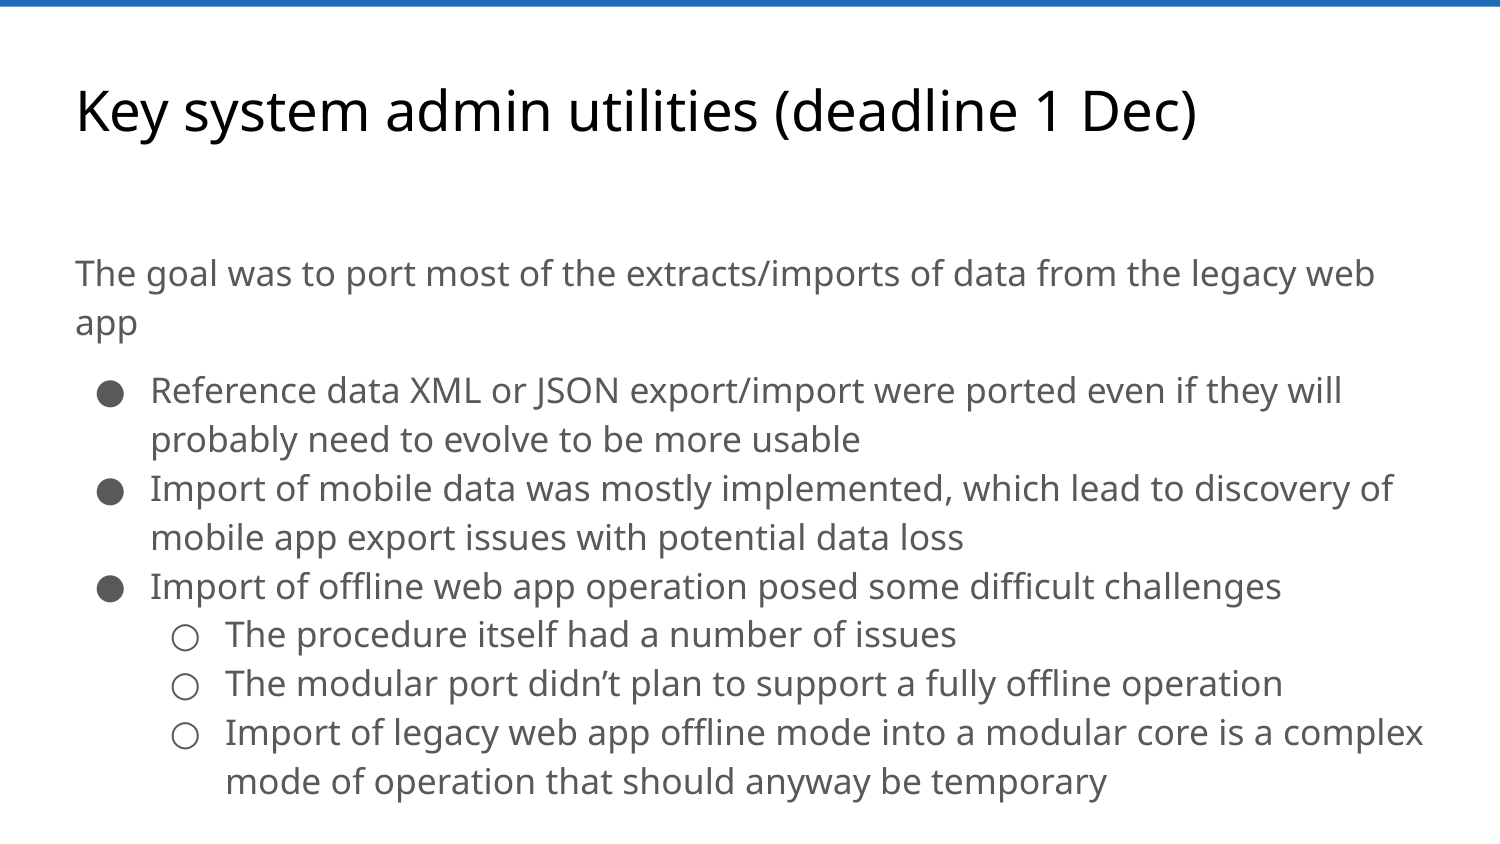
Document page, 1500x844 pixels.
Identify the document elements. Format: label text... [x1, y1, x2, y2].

title Key system admin utilities (deadline 1 Dec) [60, 60, 1458, 165]
list The goal was to port most of the extracts/imports of data from the legacy web app Reference data XML or JSON export/import were ported even if they will probably need to evolve to be more usable Import of mobile data was mostly implemented, which lead to discovery of mobile app export issues with potential data loss Import of offline web app operation posed some difficult challenges The procedure itself had a number of issues The modular port didn’t plan to support a fully offline operation Import of legacy web app offline mode into a modular core is a complex mode of operation that should anyway be temporary [60, 230, 1458, 785]
